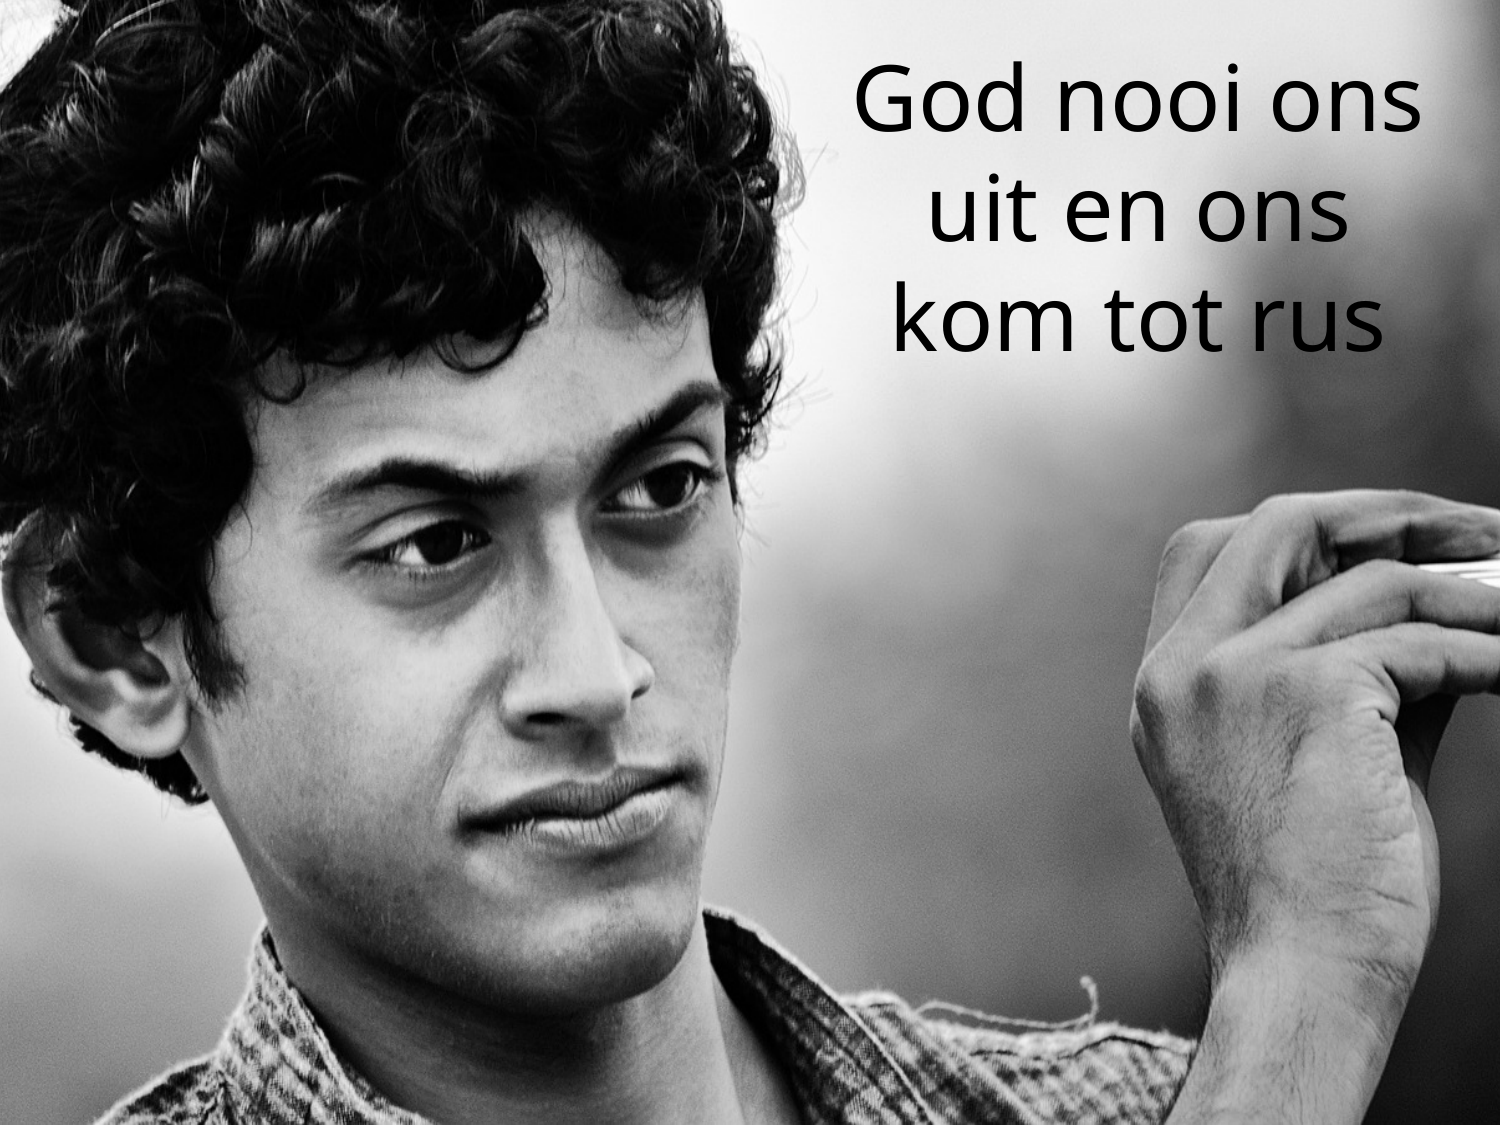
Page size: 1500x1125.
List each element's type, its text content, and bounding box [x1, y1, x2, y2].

text_box God nooi ons uit en ons kom tot rus [824, 32, 1452, 377]
picture [0, 0, 1500, 1125]
